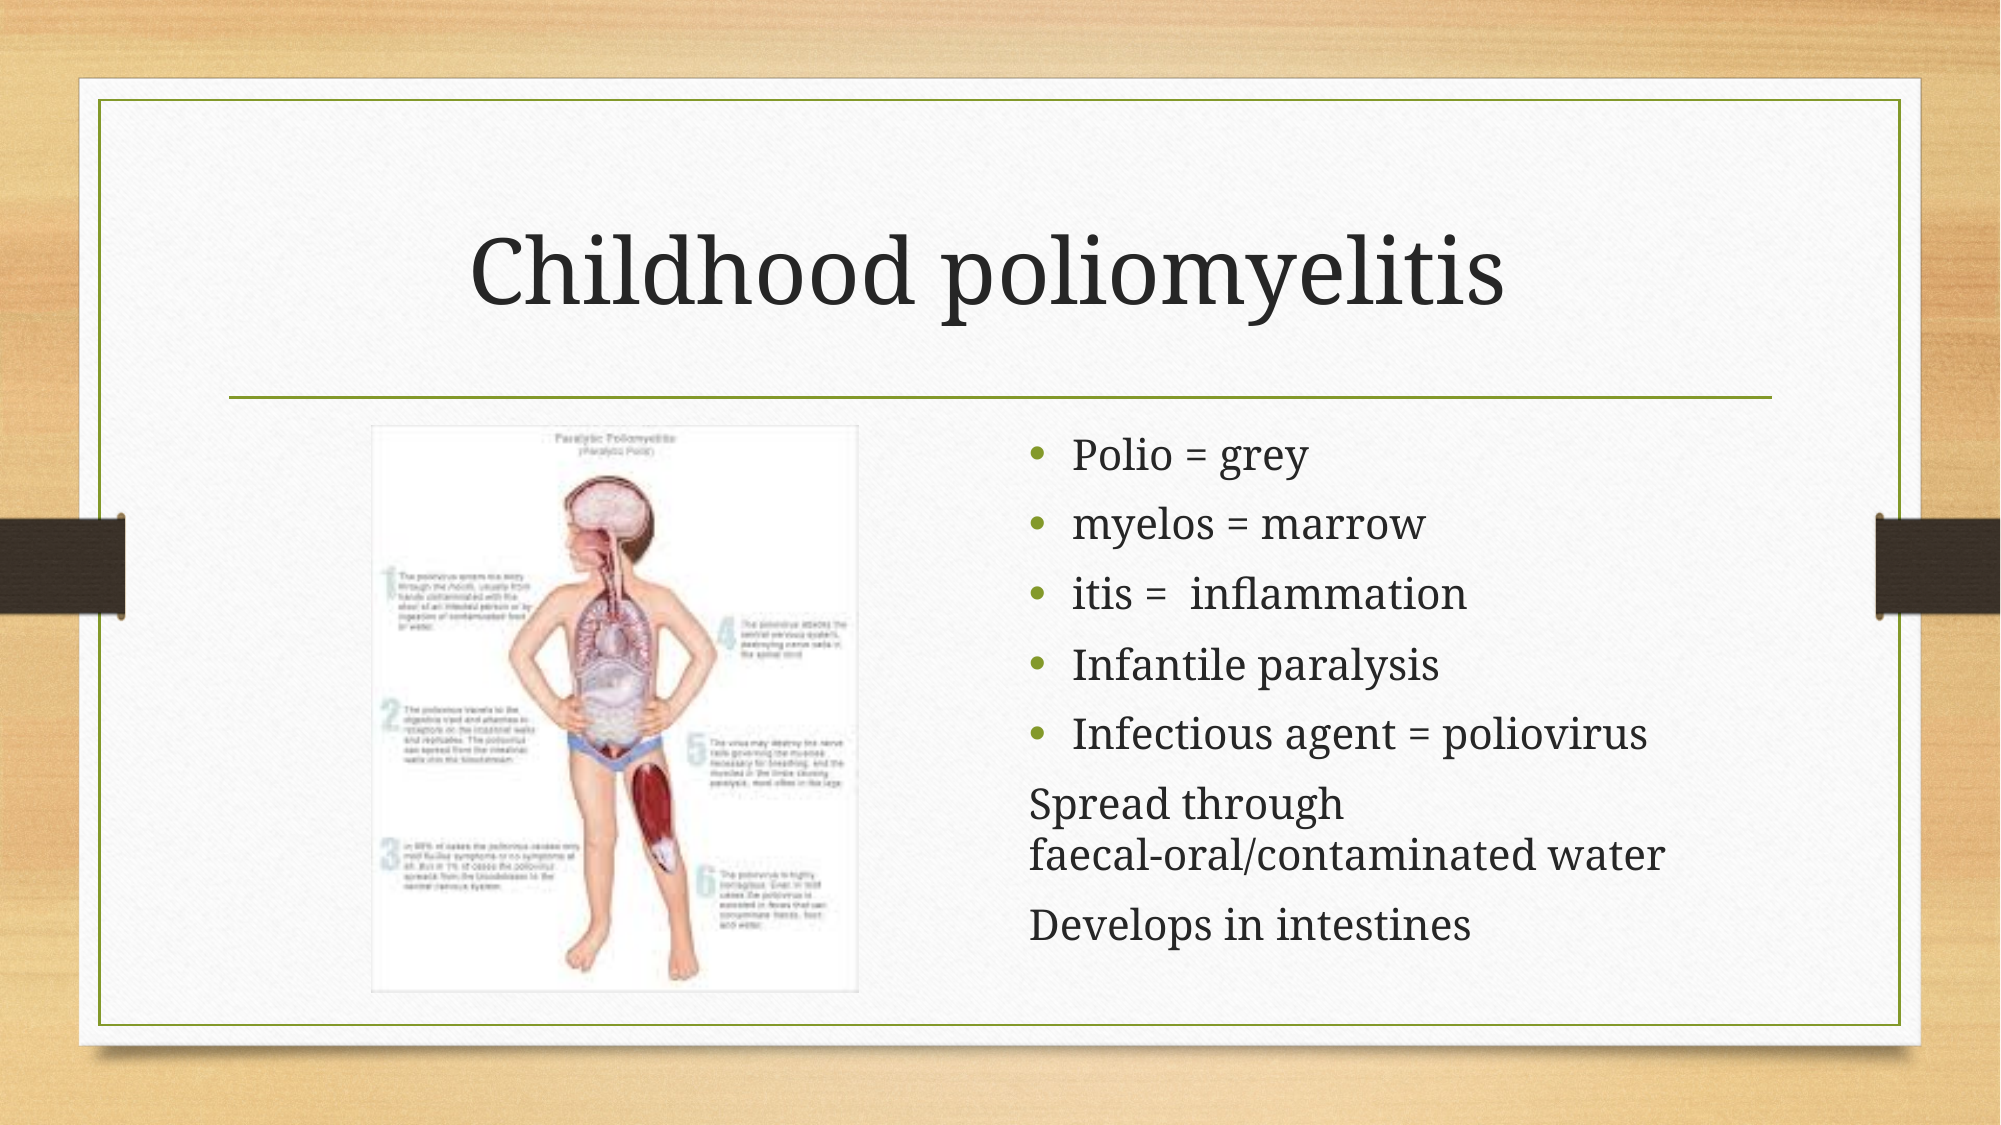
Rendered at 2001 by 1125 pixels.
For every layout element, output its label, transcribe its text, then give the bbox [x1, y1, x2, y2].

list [371, 425, 859, 993]
list Polio = grey myelos = marrow itis = inflammation Infantile paralysis Infectious agent = poliovirus Spread through faecal-oral/contaminated water Develops in intestines [1013, 420, 1788, 963]
title Childhood poliomyelitis [212, 161, 1788, 375]
picture [0, 0, 2001, 1125]
